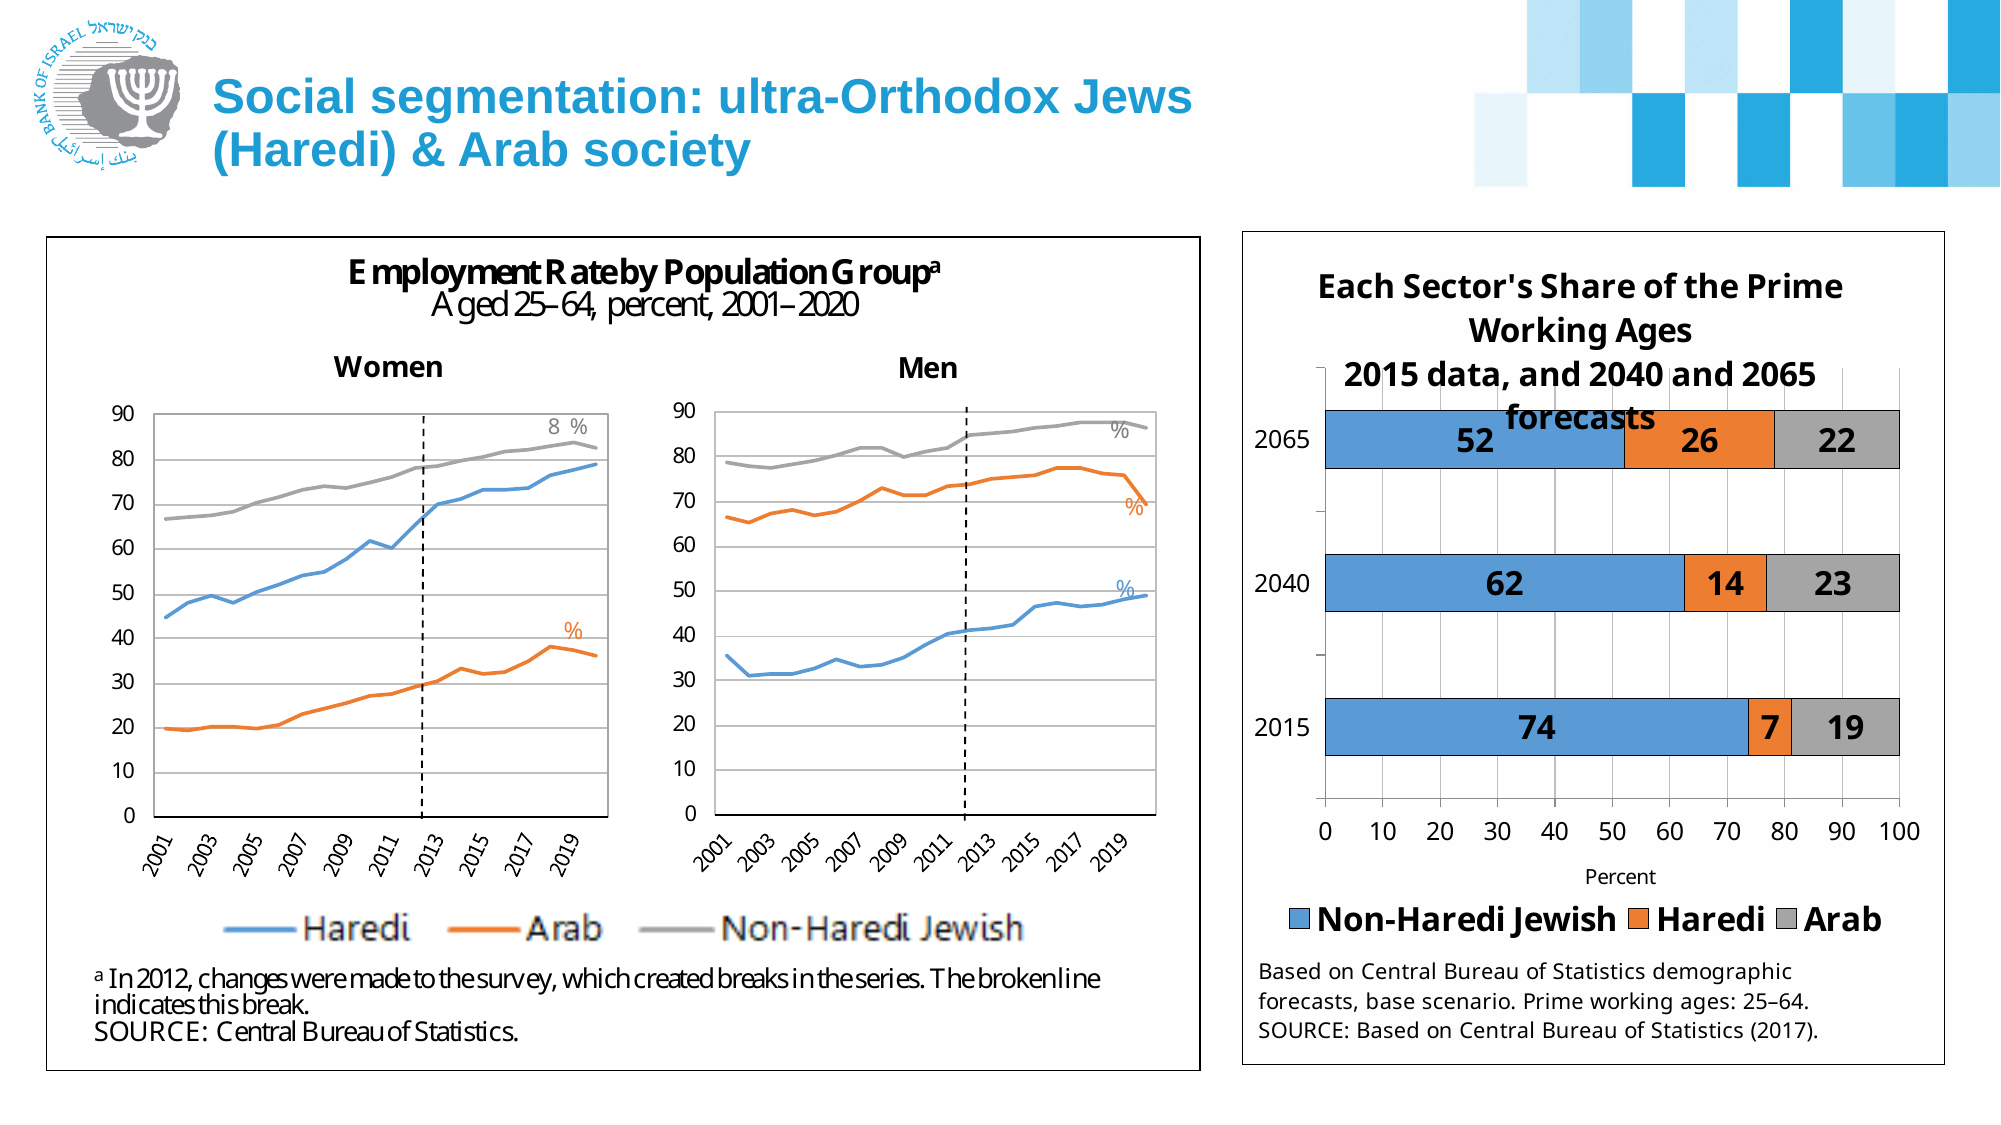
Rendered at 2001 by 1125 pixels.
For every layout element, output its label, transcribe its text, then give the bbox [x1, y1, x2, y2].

picture [0, 0, 2001, 1125]
title Social segmentation: ultra-Orthodox Jews (Haredi) & Arab society [197, 64, 1405, 186]
chart [1242, 231, 1945, 1065]
